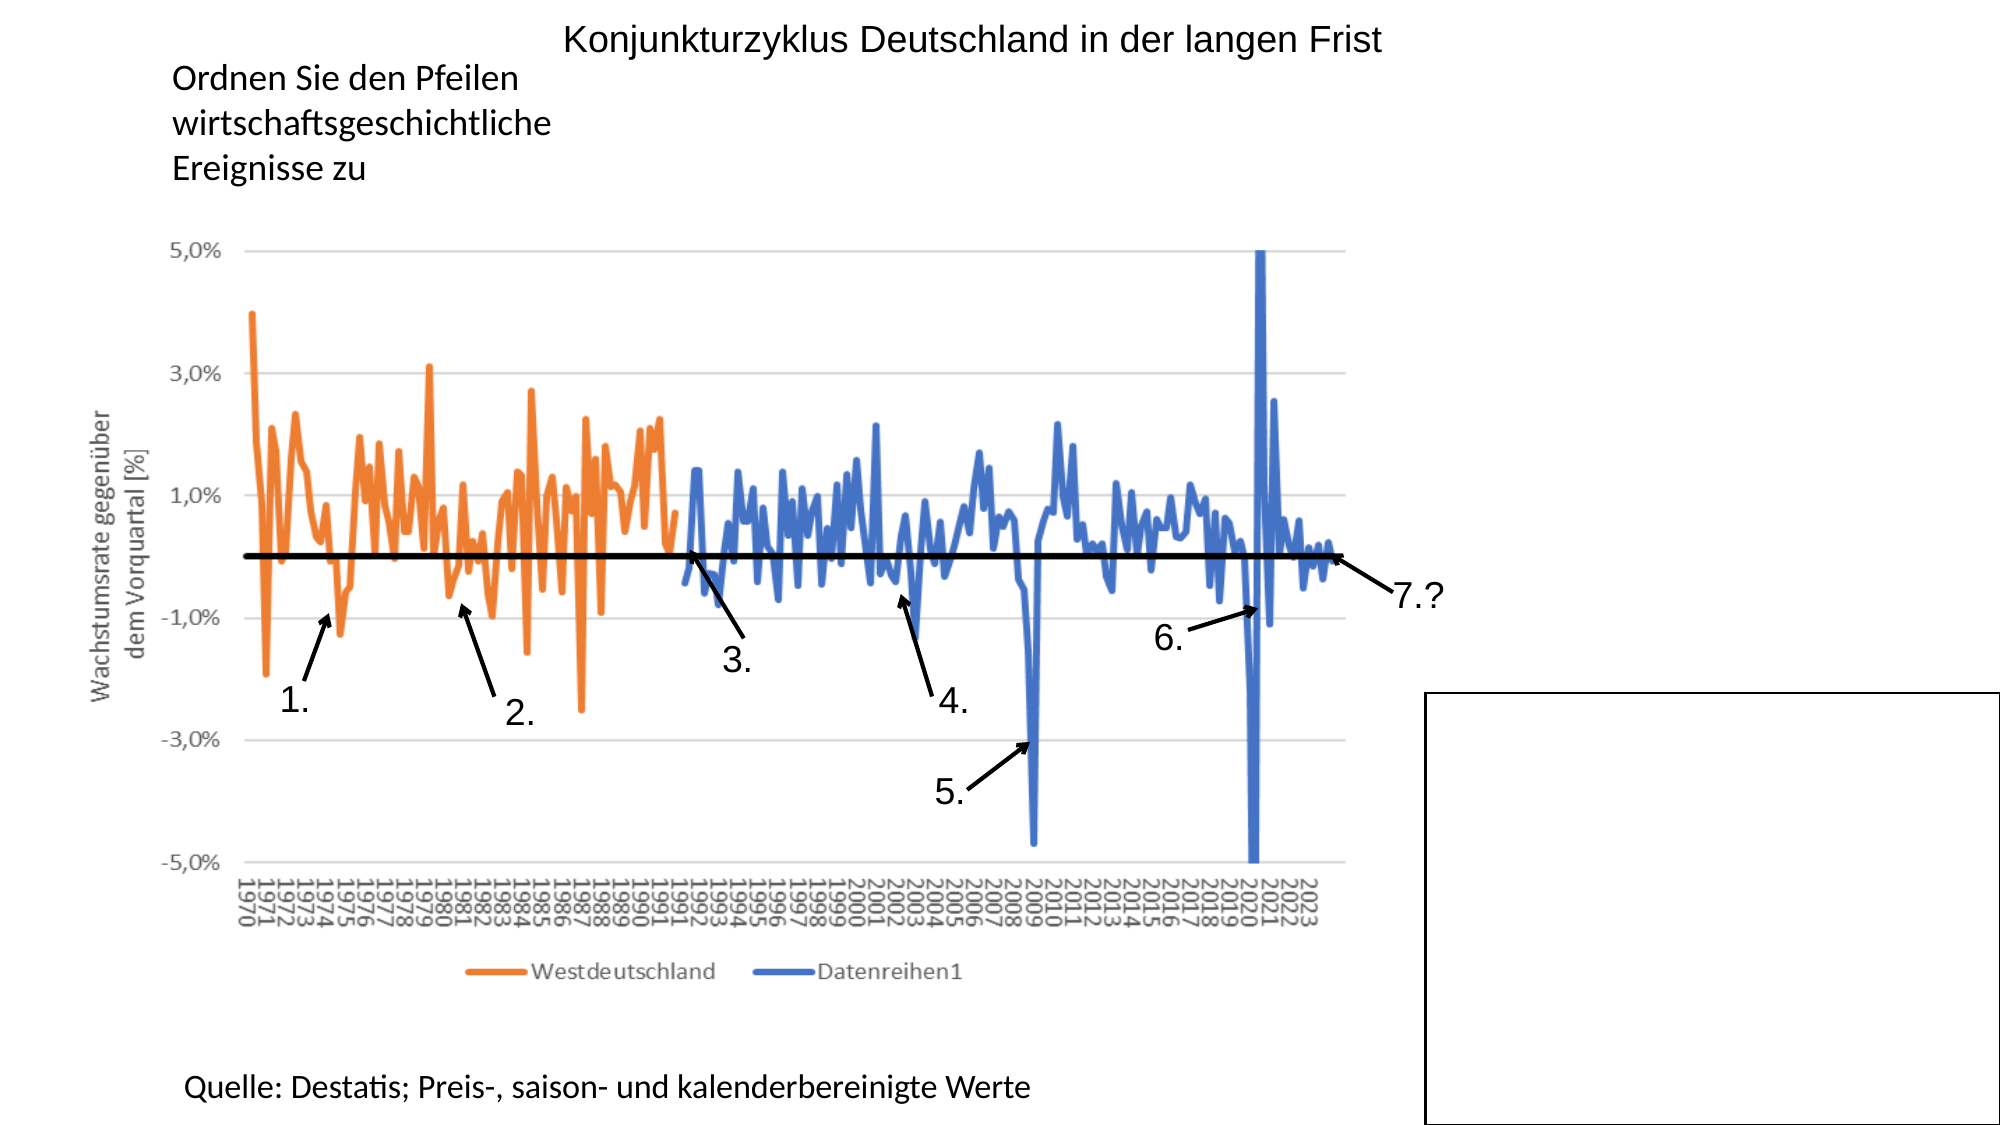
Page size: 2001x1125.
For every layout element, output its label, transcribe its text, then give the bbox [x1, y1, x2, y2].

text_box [900, 594, 932, 697]
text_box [1187, 608, 1259, 630]
text_box Ordnen Sie den Pfeilen wirtschaftsgeschichtliche Ereignisse zu [157, 45, 575, 196]
picture [45, 222, 1378, 1010]
text_box 7.? [1378, 563, 1471, 624]
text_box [303, 613, 329, 682]
text_box Quelle: Destatis; Preis-, saison- und kalenderbereinigte Werte [169, 1057, 1046, 1114]
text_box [967, 741, 1031, 790]
text_box Konjunkturzyklus Deutschland in der langen Frist [365, 7, 1591, 72]
text_box [1424, 692, 2000, 1125]
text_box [689, 549, 744, 639]
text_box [1329, 553, 1394, 593]
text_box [461, 603, 495, 697]
